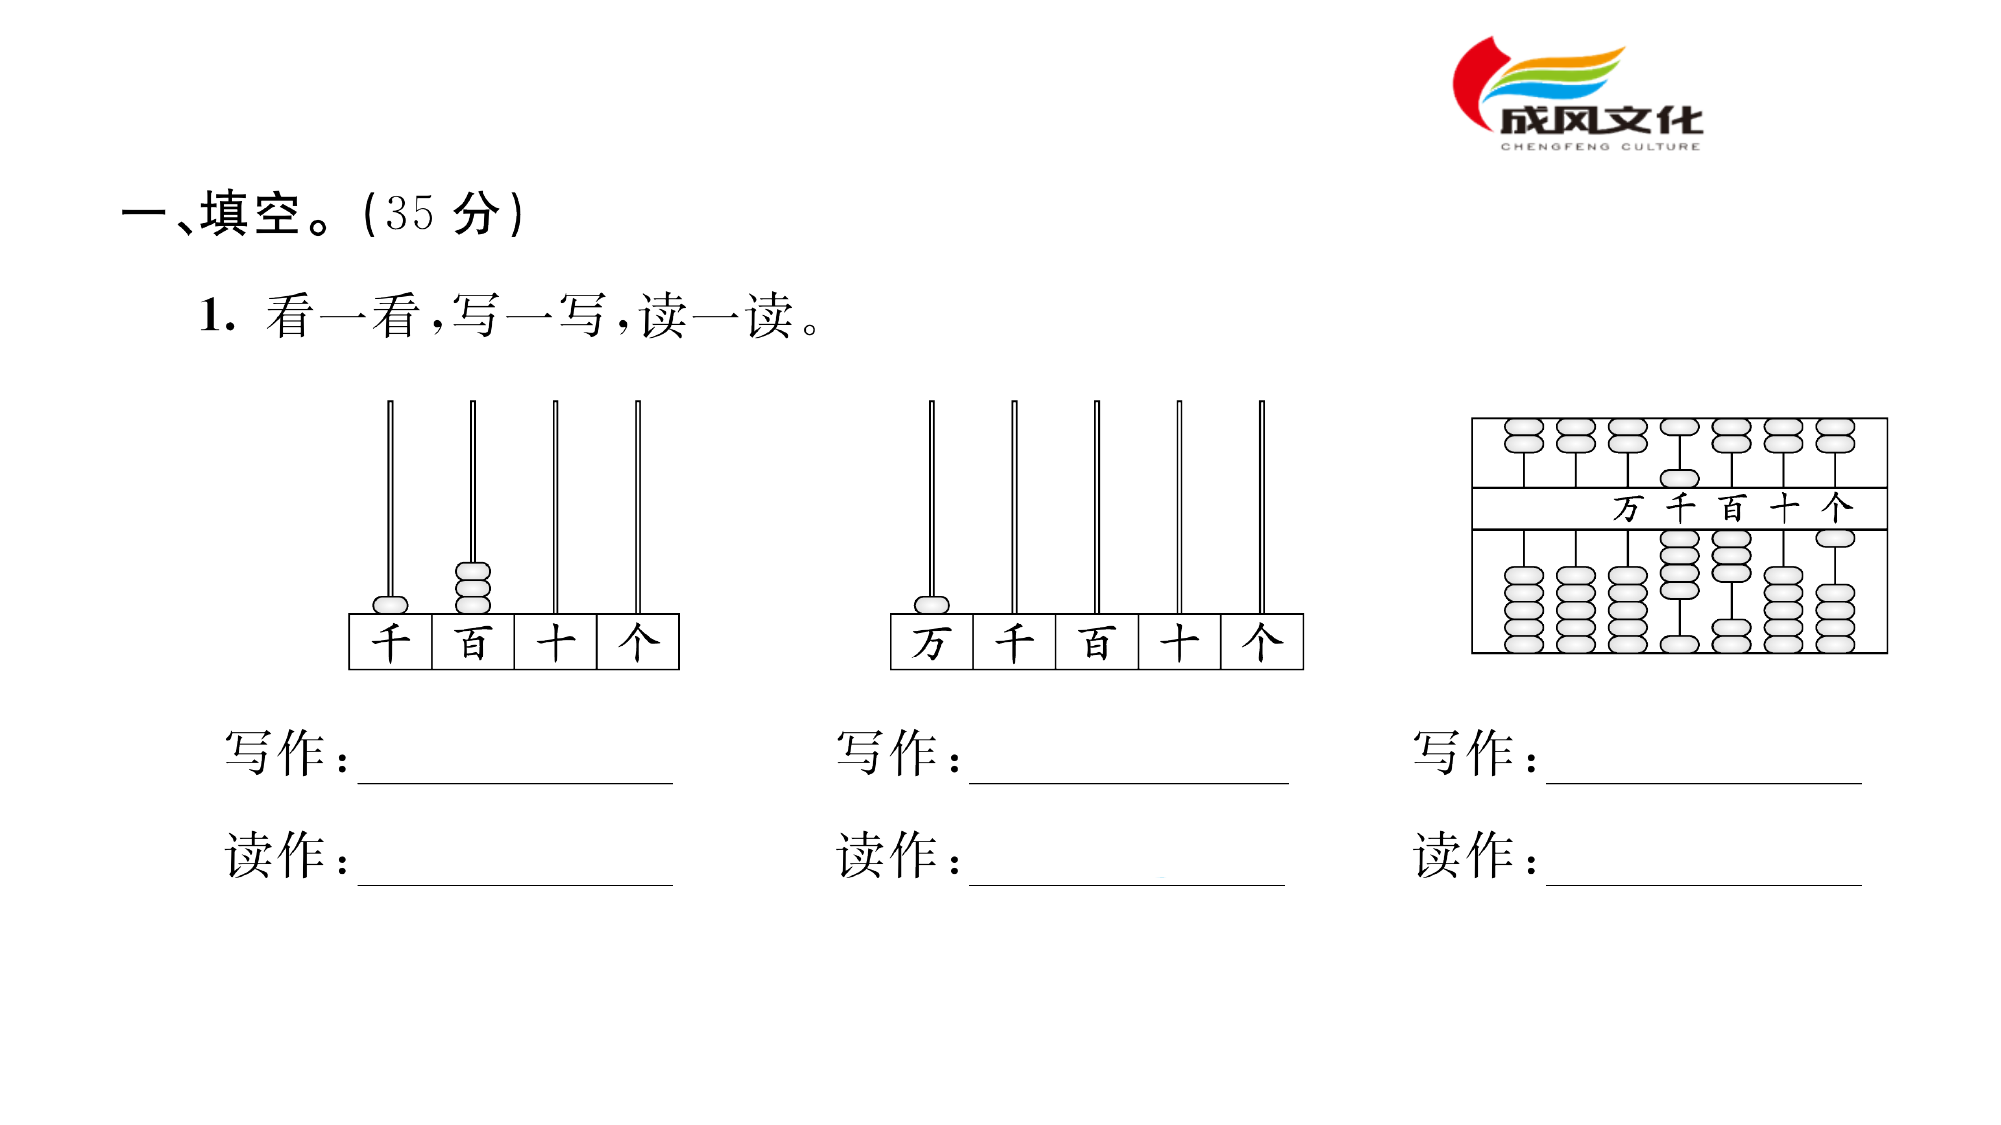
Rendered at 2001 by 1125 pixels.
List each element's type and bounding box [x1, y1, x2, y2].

picture [118, 30, 2000, 919]
